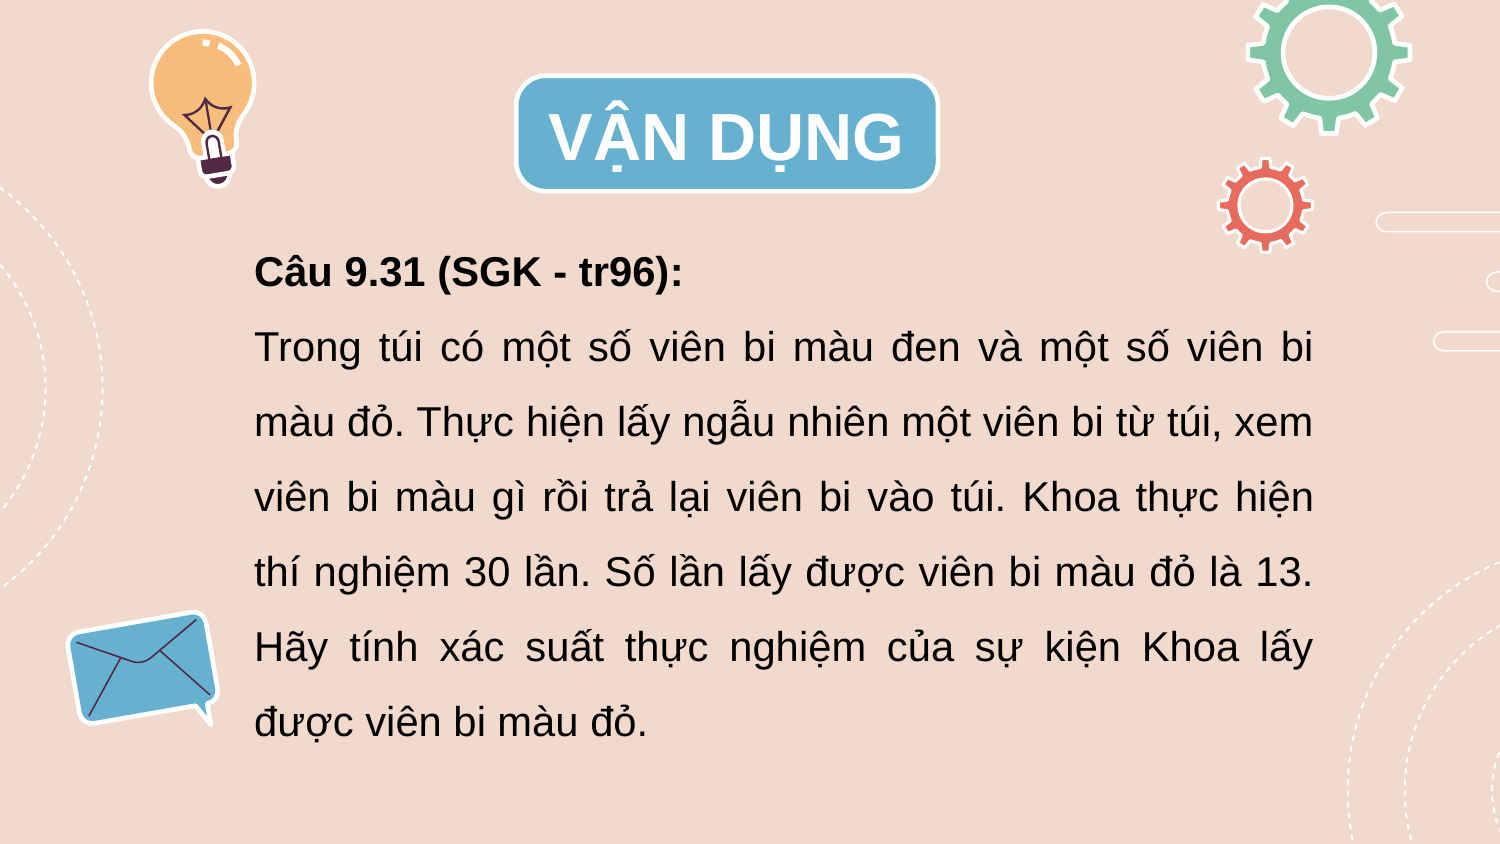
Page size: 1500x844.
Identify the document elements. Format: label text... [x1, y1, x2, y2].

text_box [1218, 158, 1313, 212]
text_box Câu 9.31 (SGK - tr96): Trong túi có một số viên bi màu đen và một số viên bi màu đỏ. Thực hiện lấy ngẫu nhiên một viên bi từ túi, xem viên bi màu gì rồi trả lại viên bi vào túi. Khoa thực hiện thí nghiệm 30 lần. Số lần lấy được viên bi màu đỏ là 13. Hãy tính xác suất thực nghiệm của sự kiện Khoa lấy được viên bi màu đỏ. [239, 212, 1329, 752]
text_box [1247, 0, 1411, 134]
text_box VẬN DỤNG [516, 75, 939, 192]
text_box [153, 30, 259, 188]
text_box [59, 601, 230, 756]
